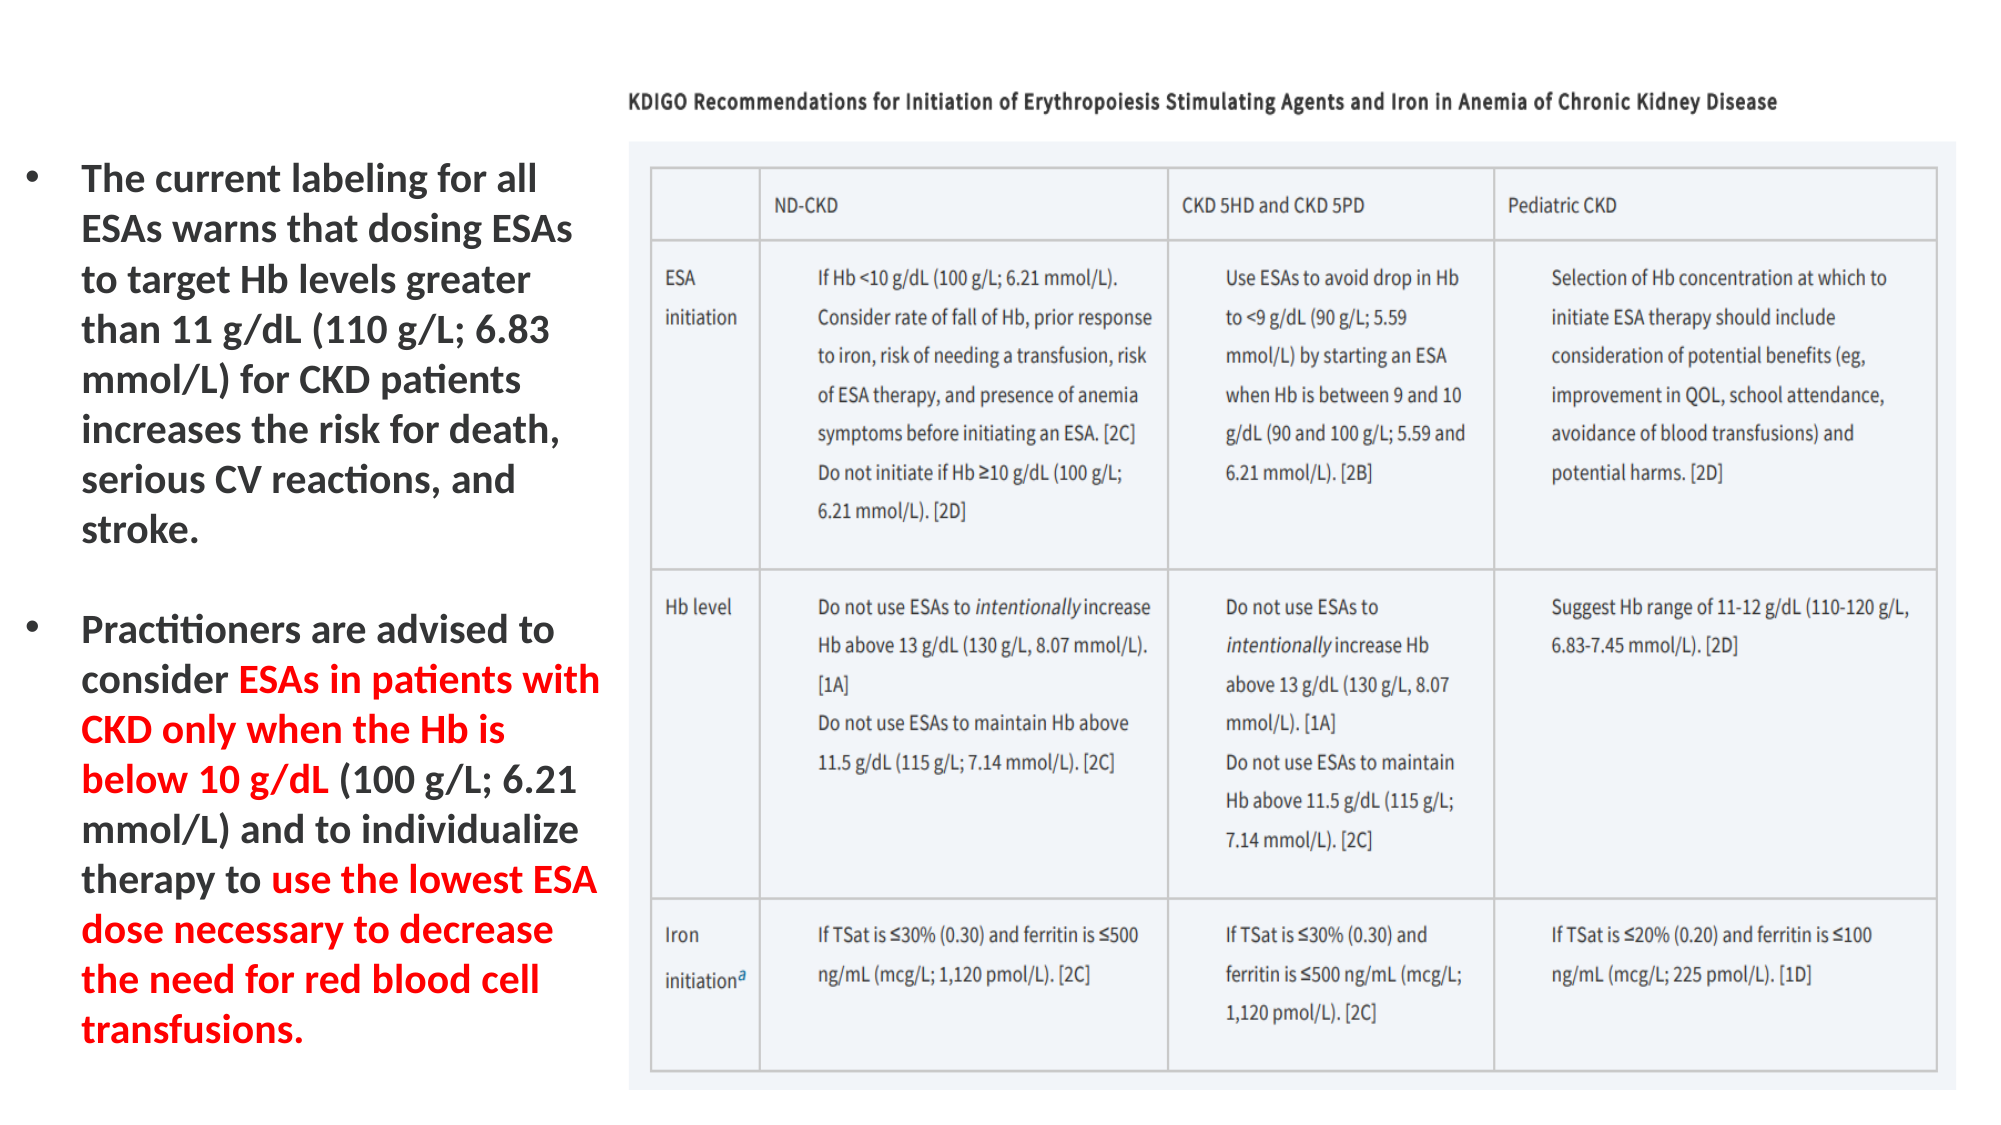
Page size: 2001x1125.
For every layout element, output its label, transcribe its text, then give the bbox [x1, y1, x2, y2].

text_box The current labeling for all ESAs warns that dosing ESAs to target Hb levels greater than 11 g/dL (110 g/L; 6.83 mmol/L) for CKD patients increases the risk for death, serious CV reactions, and stroke. Practitioners are advised to consider ESAs in patients with CKD only when the Hb is below 10 g/dL (100 g/L; 6.21 mmol/L) and to individualize therapy to use the lowest ESA dose necessary to decrease the need for red blood cell transfusions. [10, 143, 618, 1059]
picture [618, 74, 1957, 1090]
